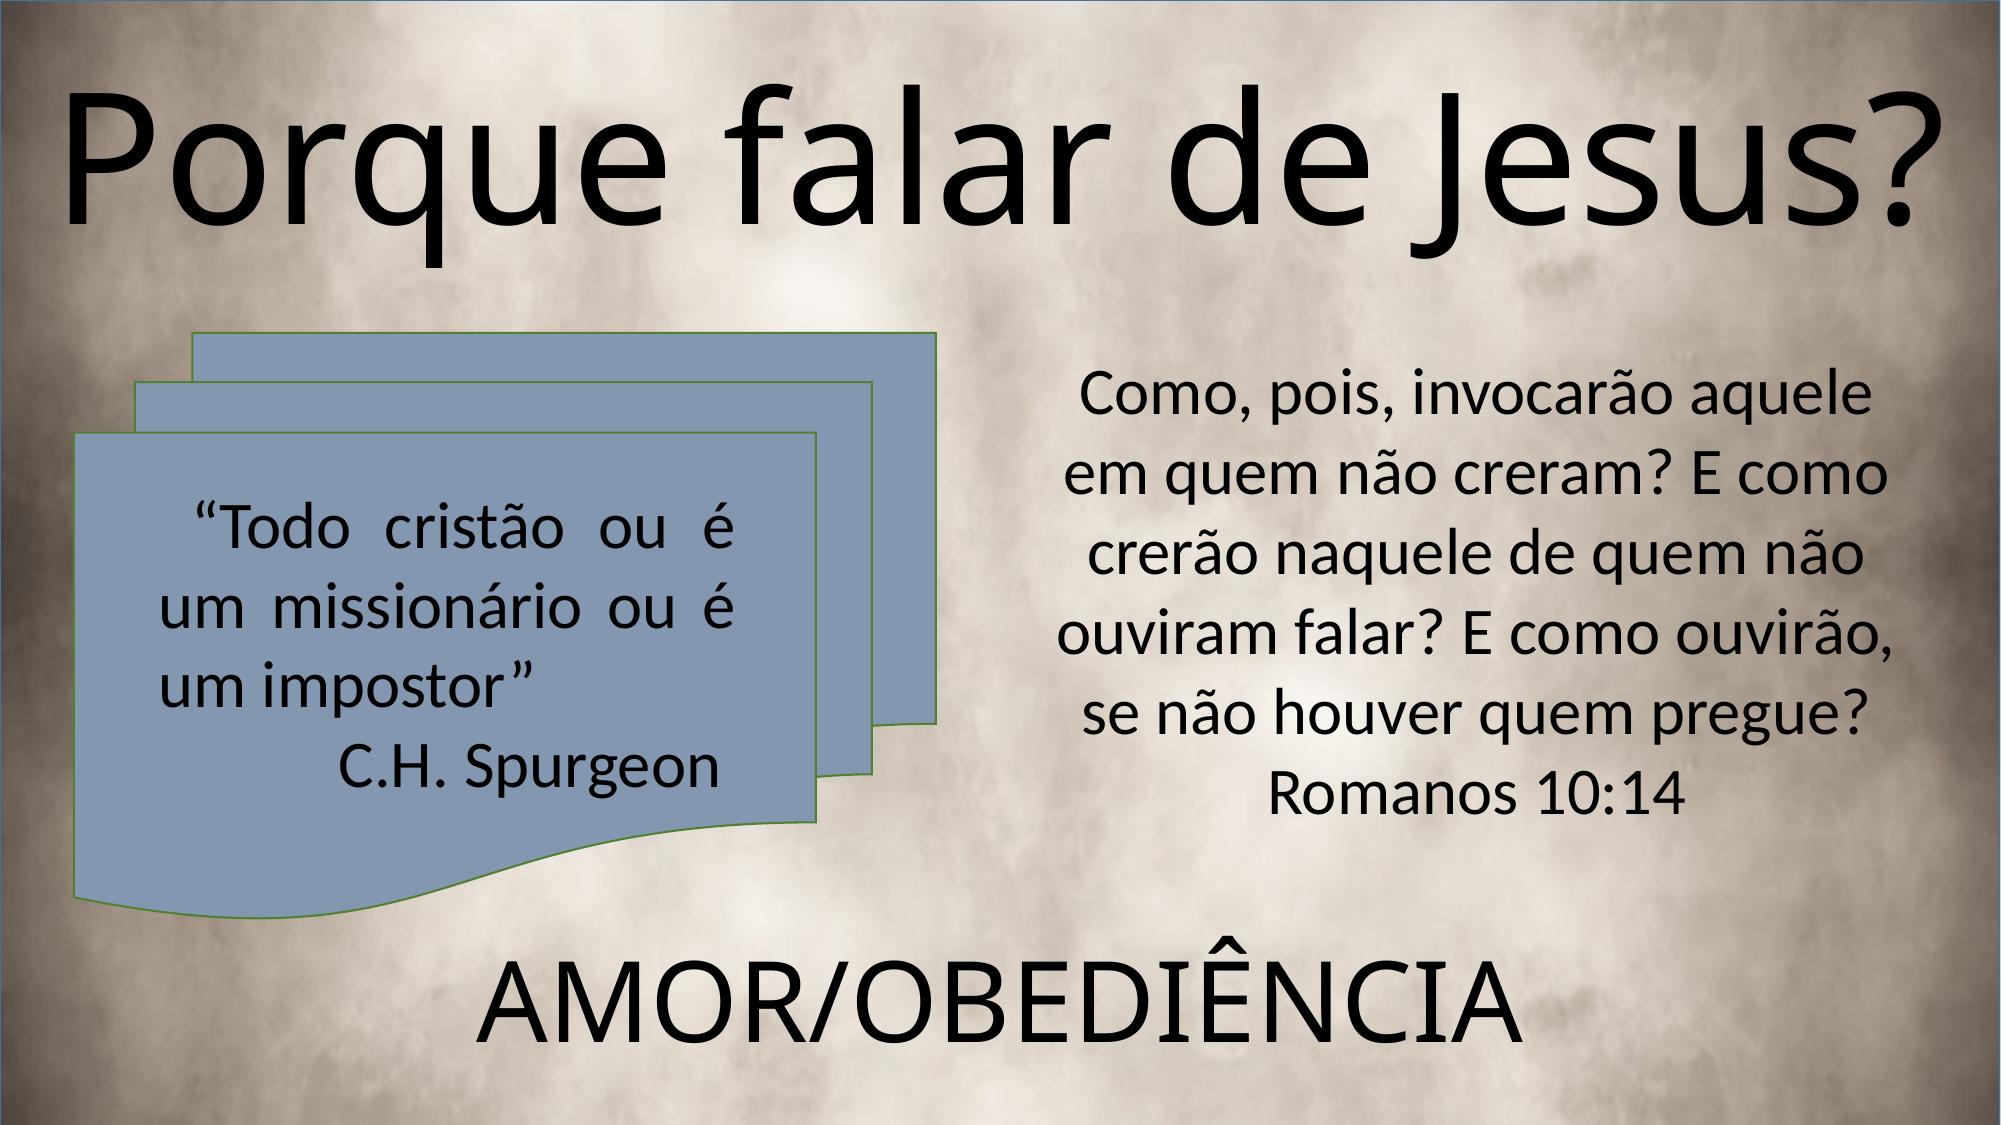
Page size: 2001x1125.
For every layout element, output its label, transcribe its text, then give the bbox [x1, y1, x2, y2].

text_box Porque falar de Jesus? [0, 15, 2000, 316]
text_box “Todo cristão ou é um missionário ou é um impostor” C.H. Spurgeon [143, 474, 751, 809]
text_box Como, pois, invocarão aquele em quem não creram? E como crerão naquele de quem não ouviram falar? E como ouvirão, se não houver quem pregue? Romanos 10:14 [1023, 340, 1930, 836]
picture [1, 316, 1999, 856]
picture [1, 1, 1999, 15]
text_box [72, 331, 937, 856]
text_box AMOR/OBEDIÊNCIA [0, 856, 2000, 1125]
